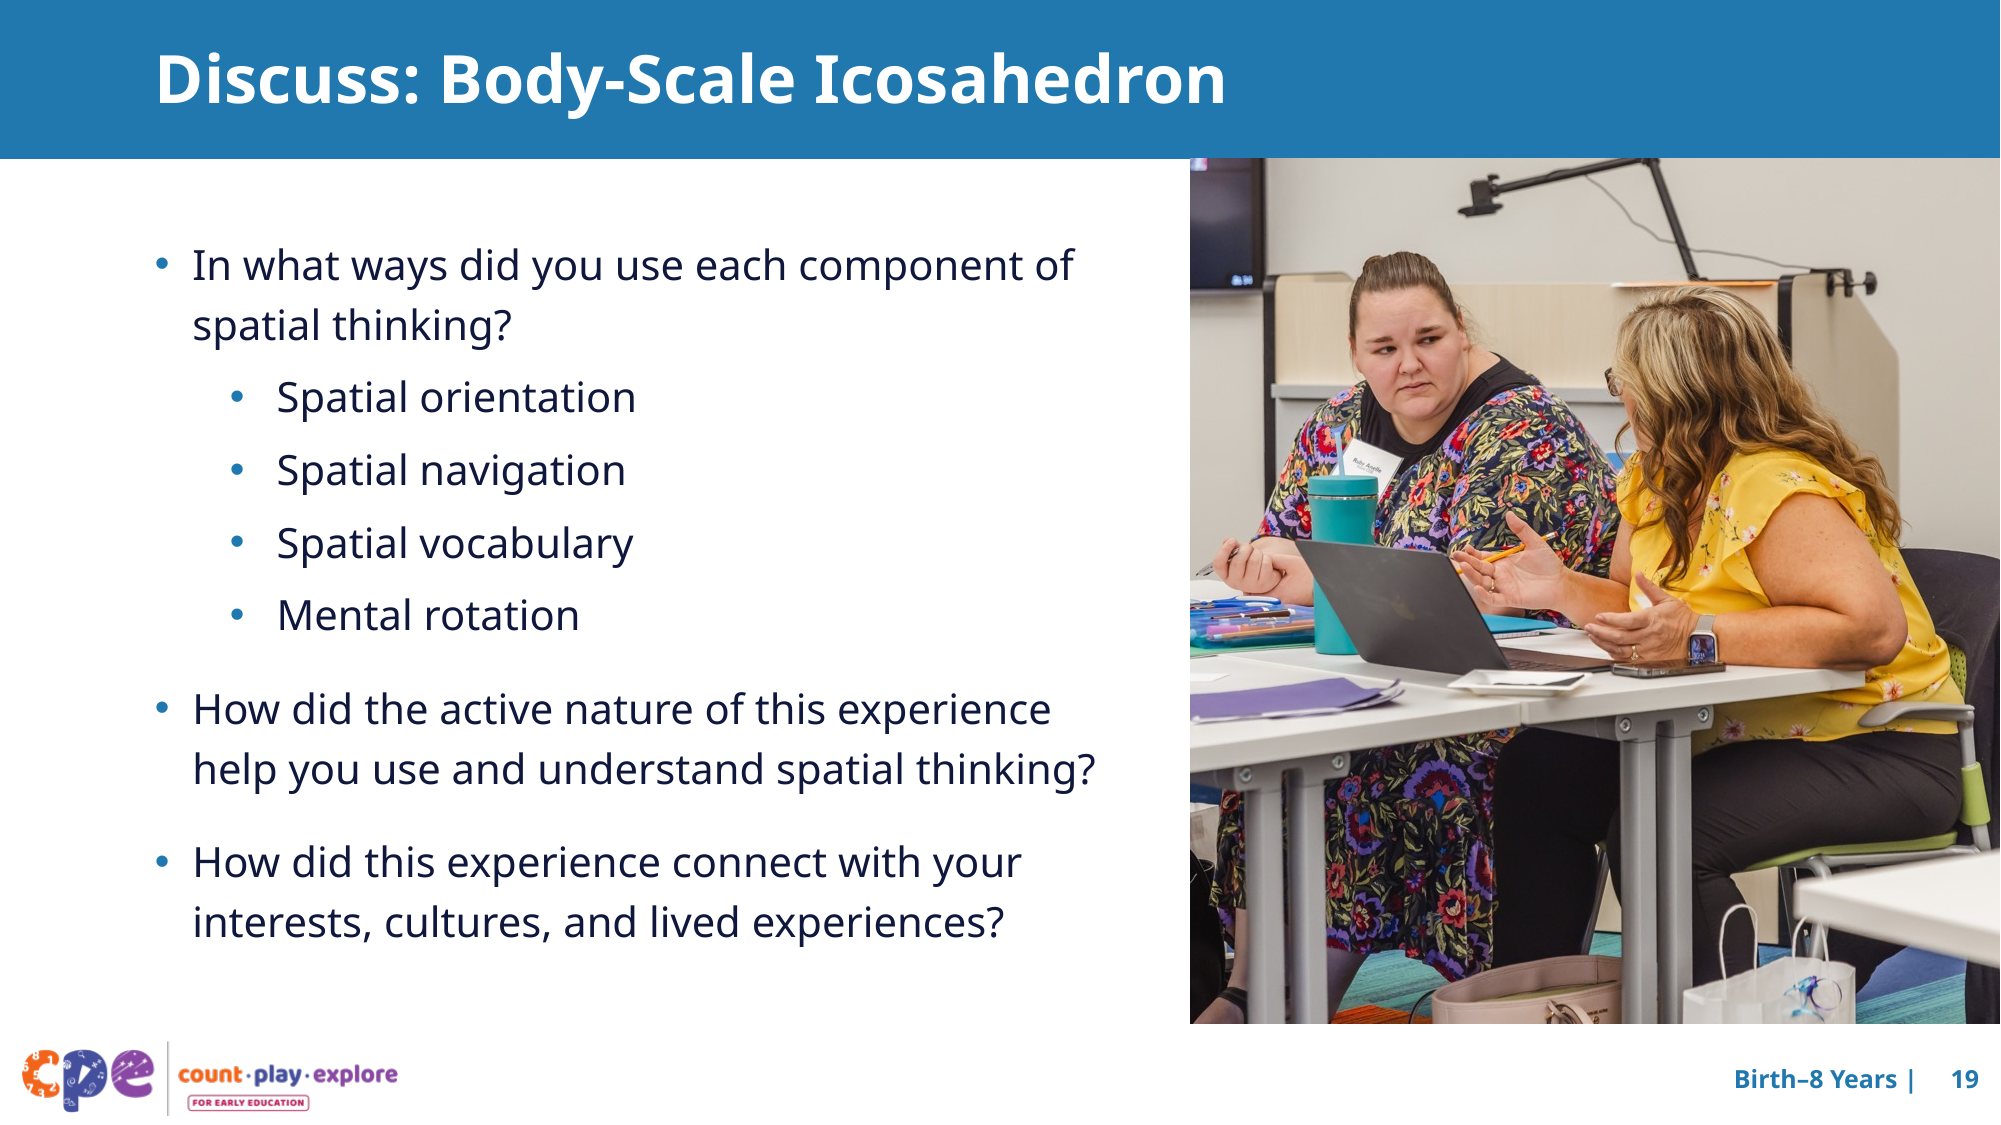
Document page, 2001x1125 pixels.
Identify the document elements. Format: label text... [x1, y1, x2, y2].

picture [22, 1041, 398, 1116]
list In what ways did you use each component of spatial thinking? Spatial orientation Spatial navigation Spatial vocabulary Mental rotation How did the active nature of this experience help you use and understand spatial thinking? How did this experience connect with your interests, cultures, and lived experiences? [139, 159, 1143, 1015]
picture [1189, 158, 2000, 1031]
title Discuss: Body-Scale Icosahedron [139, 38, 1917, 127]
